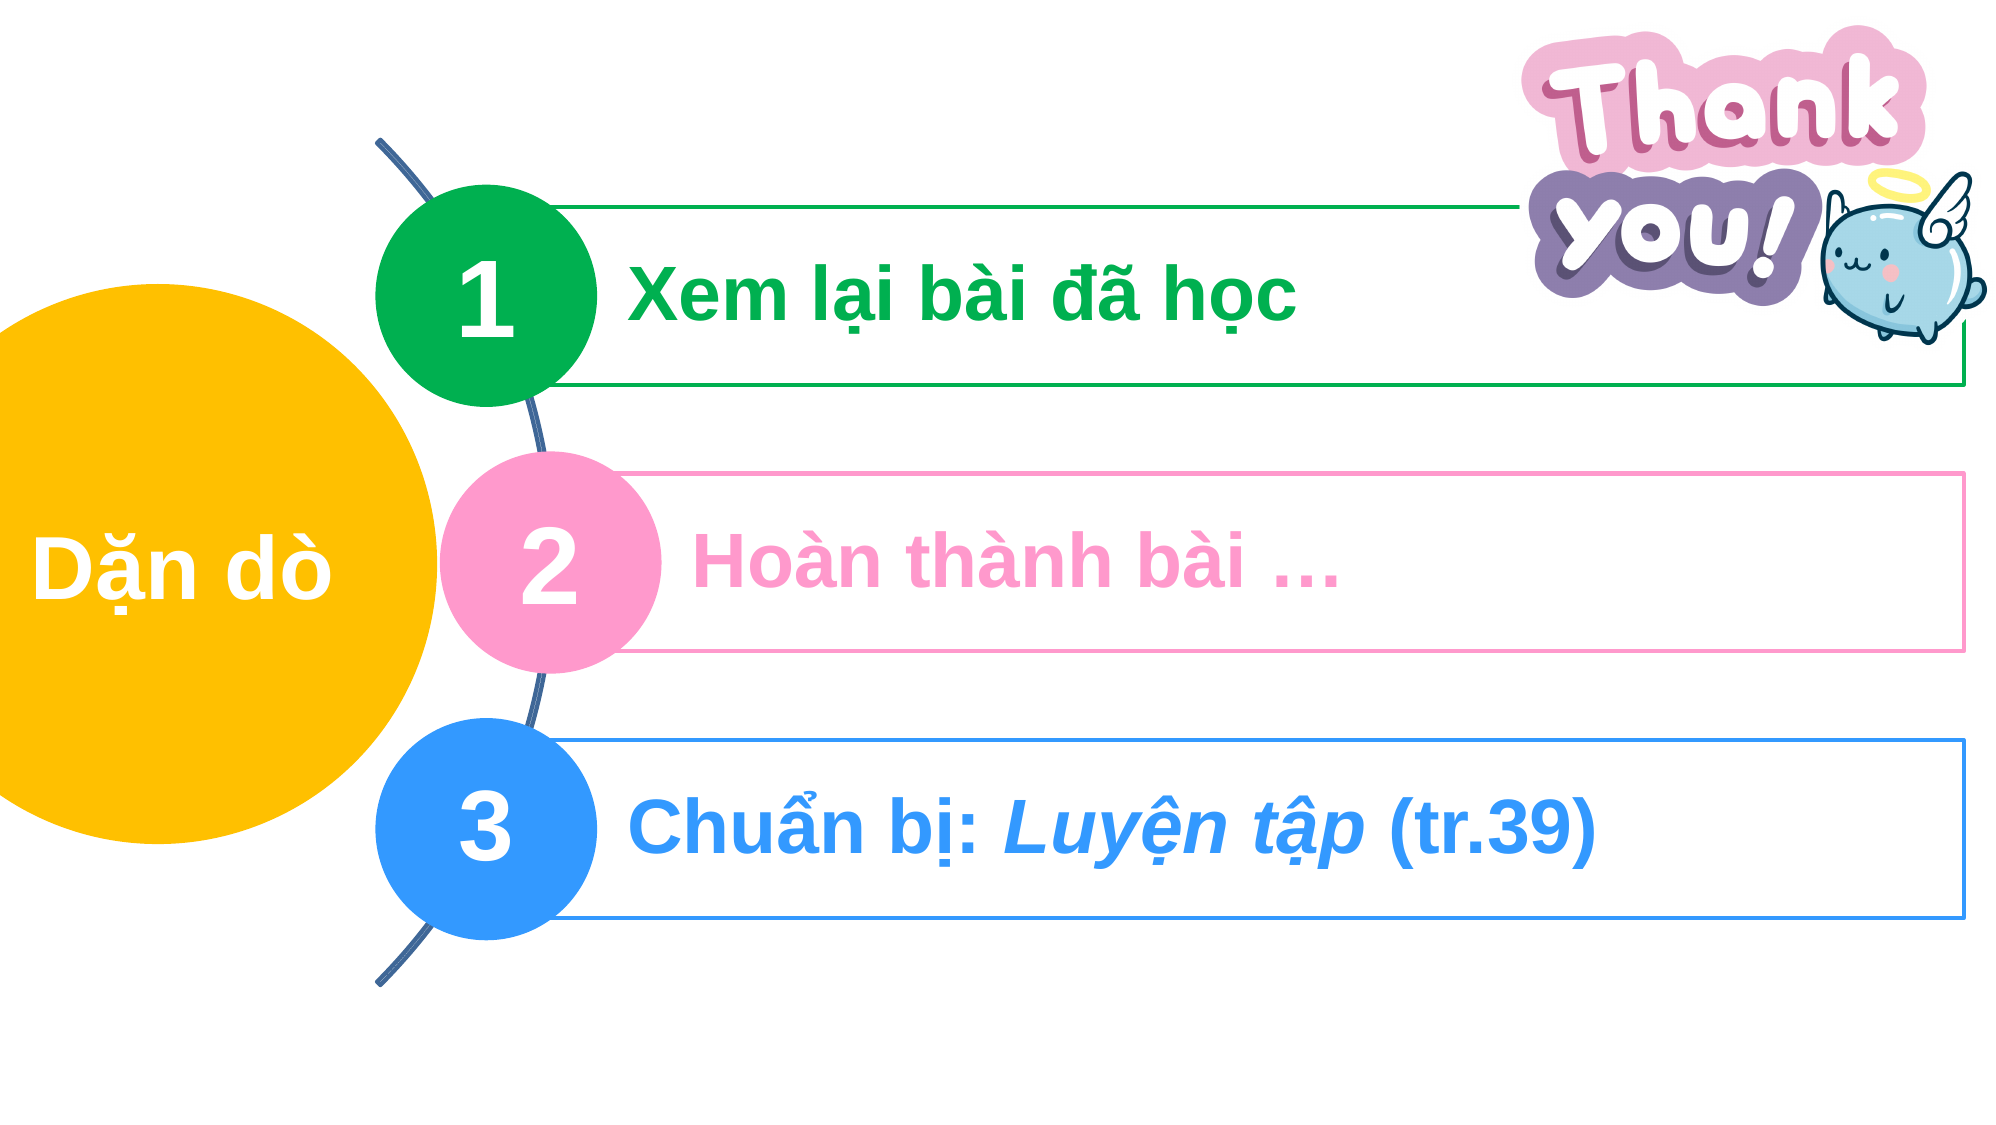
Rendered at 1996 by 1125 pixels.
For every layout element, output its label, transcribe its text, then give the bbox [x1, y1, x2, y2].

text_box [525, 675, 546, 726]
text_box Xem lại bài đã học [555, 205, 1966, 387]
picture [1512, 15, 1996, 354]
text_box [374, 925, 433, 988]
text_box Dặn dò [0, 281, 439, 847]
text_box 1 [373, 182, 600, 410]
text_box 3 [373, 715, 600, 943]
text_box Hoàn thành bài … [619, 471, 1966, 653]
text_box Chuẩn bị: Luyện tập (tr.39) [555, 738, 1966, 920]
text_box 2 [437, 449, 664, 676]
text_box [374, 137, 432, 200]
text_box [526, 399, 546, 450]
